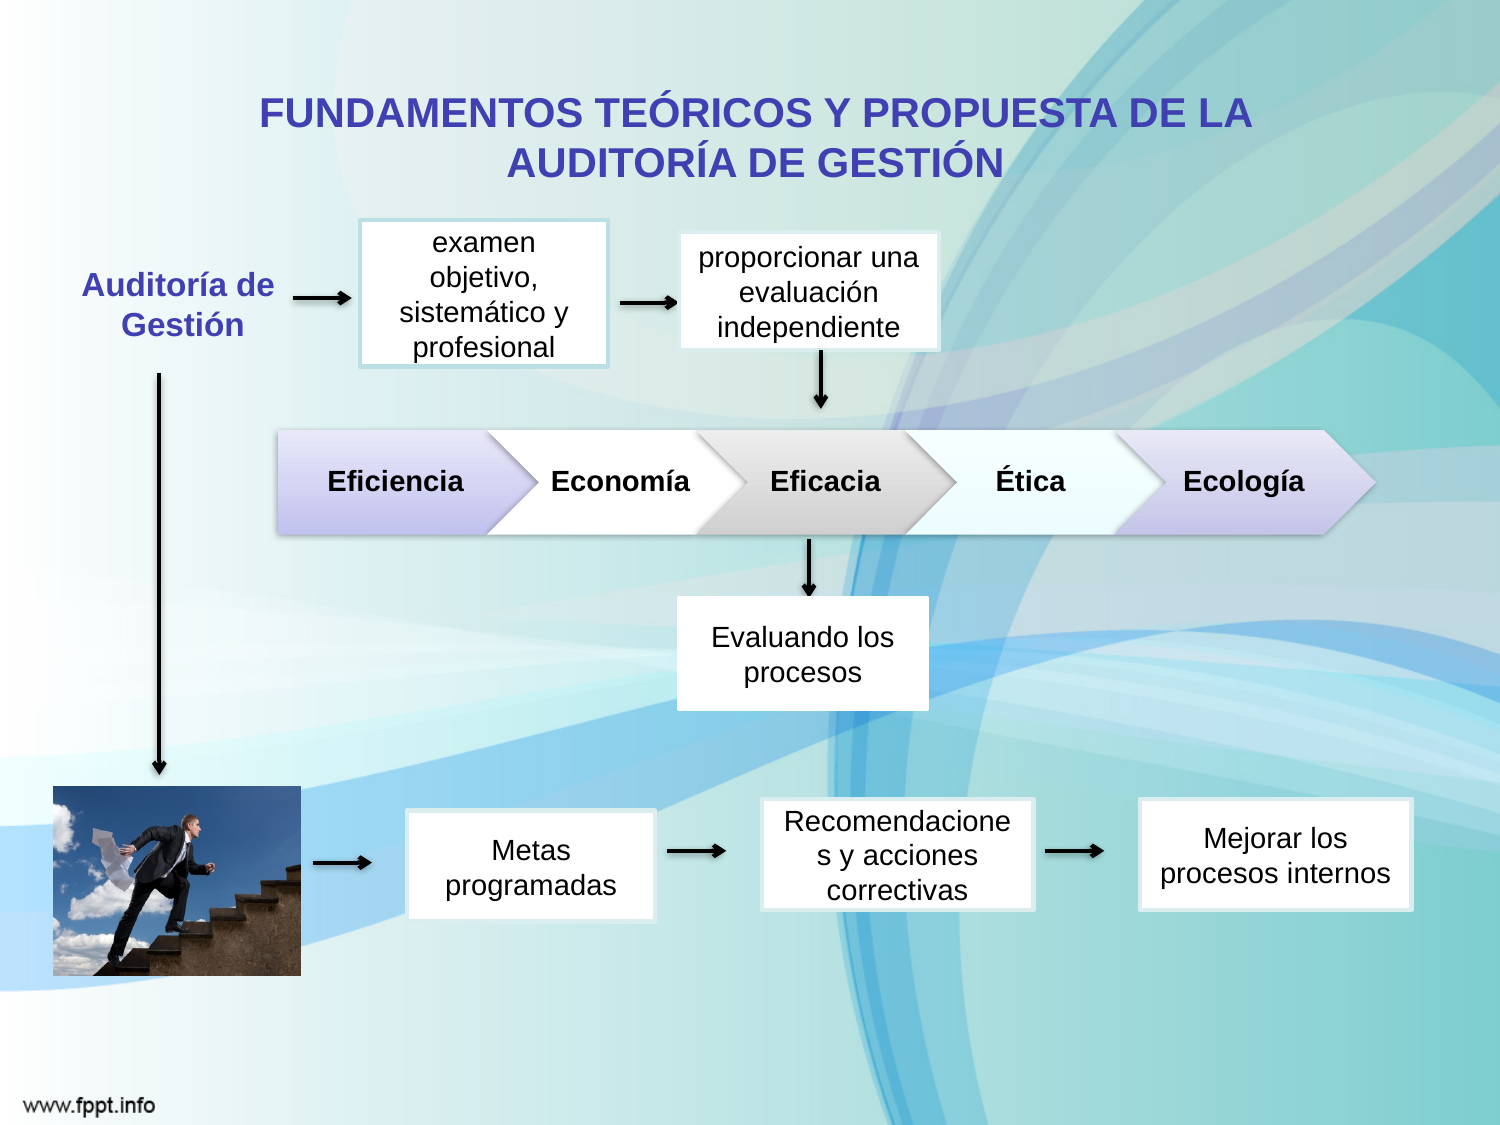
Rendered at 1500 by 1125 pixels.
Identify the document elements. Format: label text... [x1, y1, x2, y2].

text_box Recomendaciones y acciones correctivas [760, 797, 1036, 912]
text_box Evaluando los procesos [677, 647, 929, 711]
text_box FUNDAMENTOS TEÓRICOS Y PROPUESTA DE LA AUDITORÍA DE GESTIÓN [135, 78, 1376, 194]
text_box Metas programadas [405, 808, 657, 924]
text_box proporcionar una evaluación independiente [677, 230, 941, 324]
text_box Auditoría de Gestión [66, 255, 291, 351]
picture [0, 0, 1500, 1125]
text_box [277, 325, 1377, 639]
text_box examen objetivo, sistemático y profesional [358, 218, 610, 324]
text_box Mejorar los procesos internos [1138, 797, 1414, 912]
